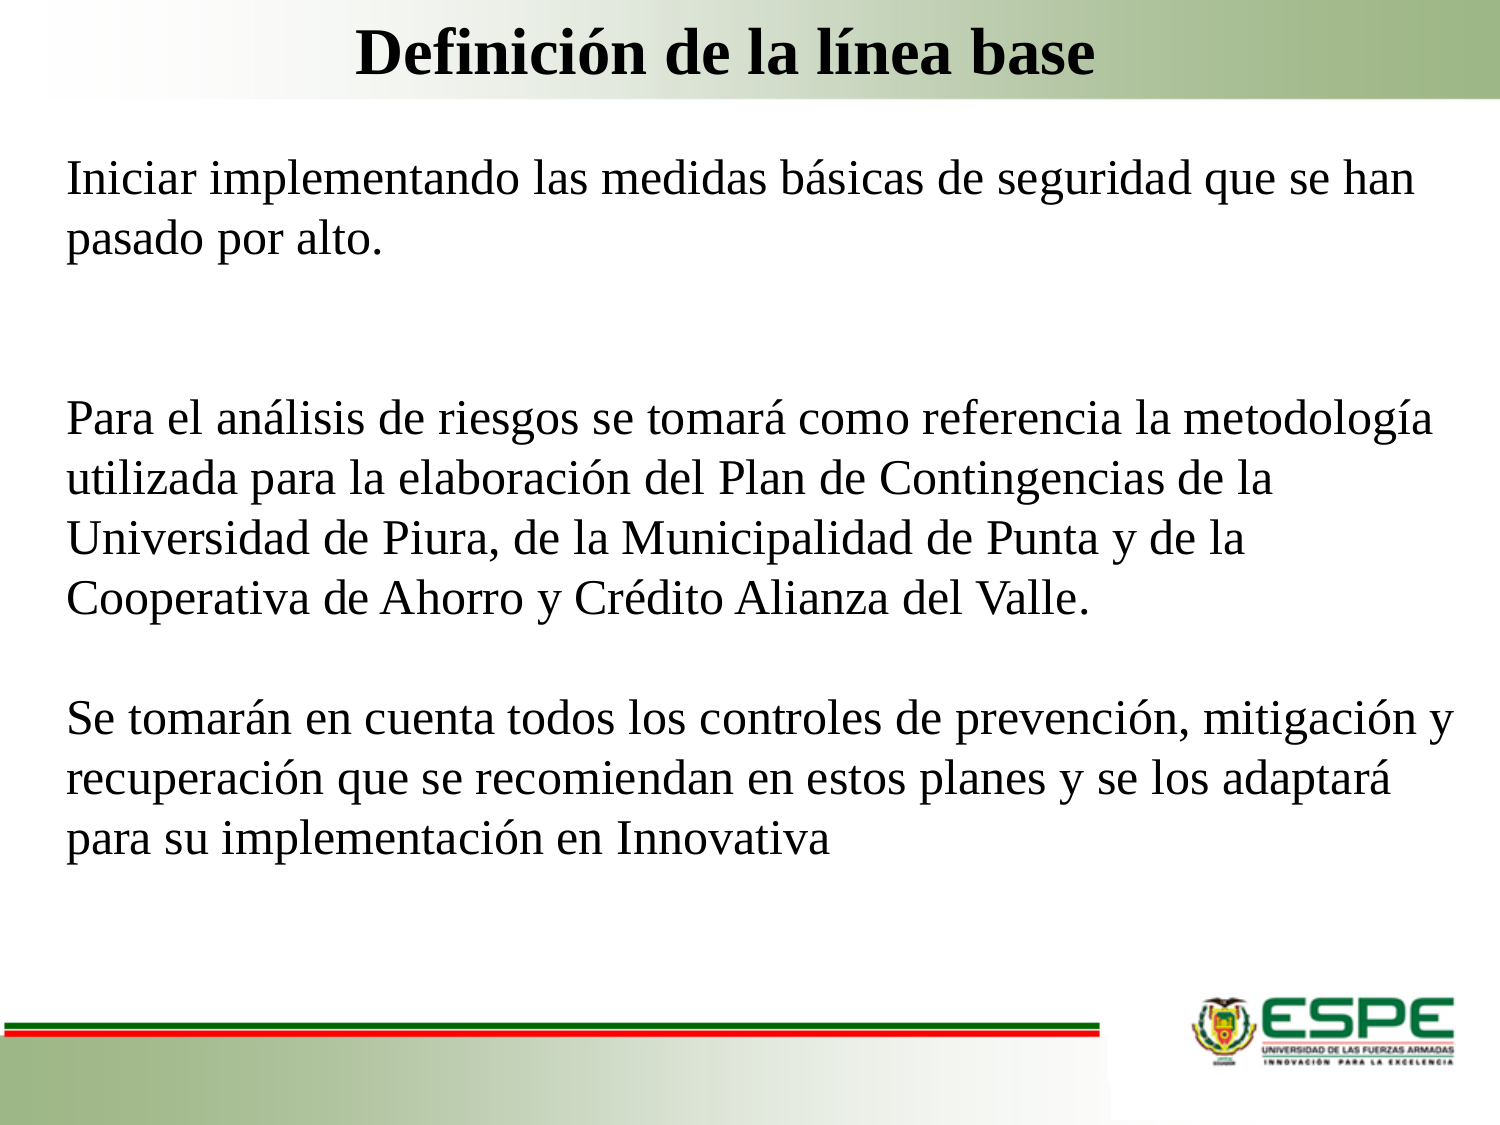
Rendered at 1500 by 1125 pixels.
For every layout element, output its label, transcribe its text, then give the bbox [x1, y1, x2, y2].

text_box Definición de la línea base [76, 0, 1376, 96]
title Iniciar implementando las medidas básicas de seguridad que se han pasado por alto. Para el análisis de riesgos se tomará como referencia la metodología utilizada para la elaboración del Plan de Contingencias de la Universidad de Piura, de la Municipalidad de Punta y de la Cooperativa de Ahorro y Crédito Alianza del Valle. Se tomarán en cuenta todos los controles de prevención, mitigación y recuperación que se recomiendan en estos planes y se los adaptará para su implementación en Innovativa [51, 137, 1500, 823]
picture [0, 0, 1500, 1125]
